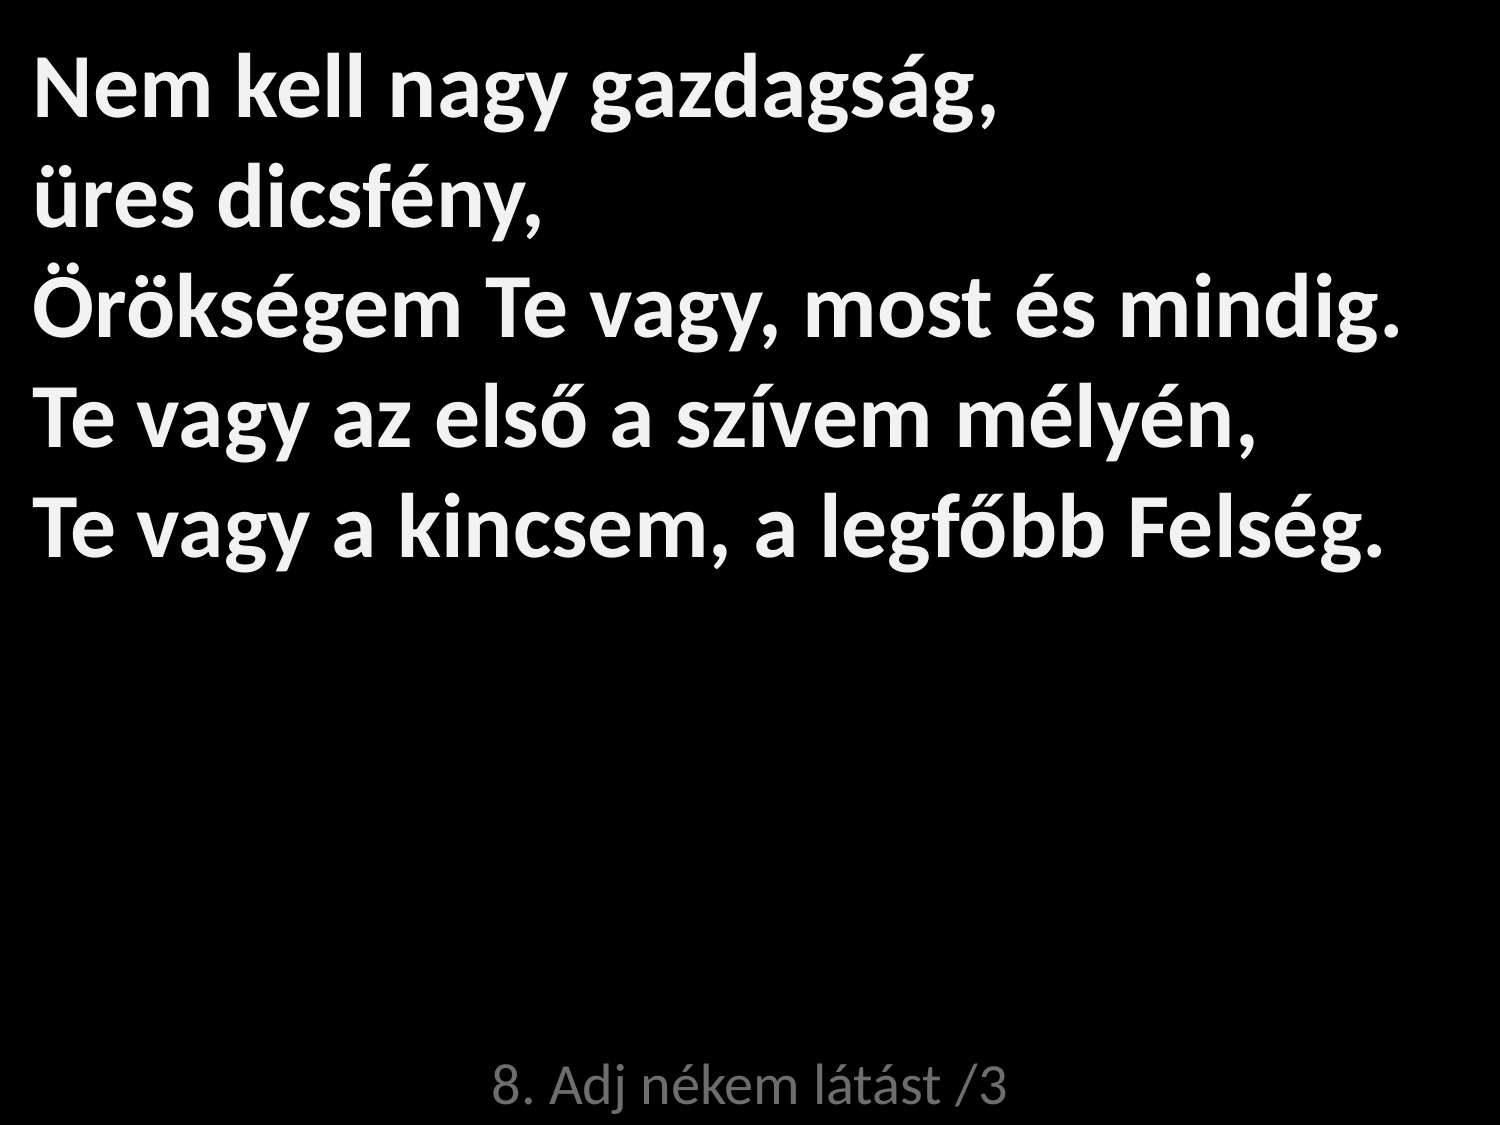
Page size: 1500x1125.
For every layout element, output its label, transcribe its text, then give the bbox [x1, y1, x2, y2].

title Nem kell nagy gazdagság, üres dicsfény, Örökségem Te vagy, most és mindig. Te vagy az első a szívem mélyén, Te vagy a kincsem, a legfőbb Felség. [17, 17, 1477, 1039]
text_box 8. Adj nékem látást /3 [0, 1039, 1500, 1124]
